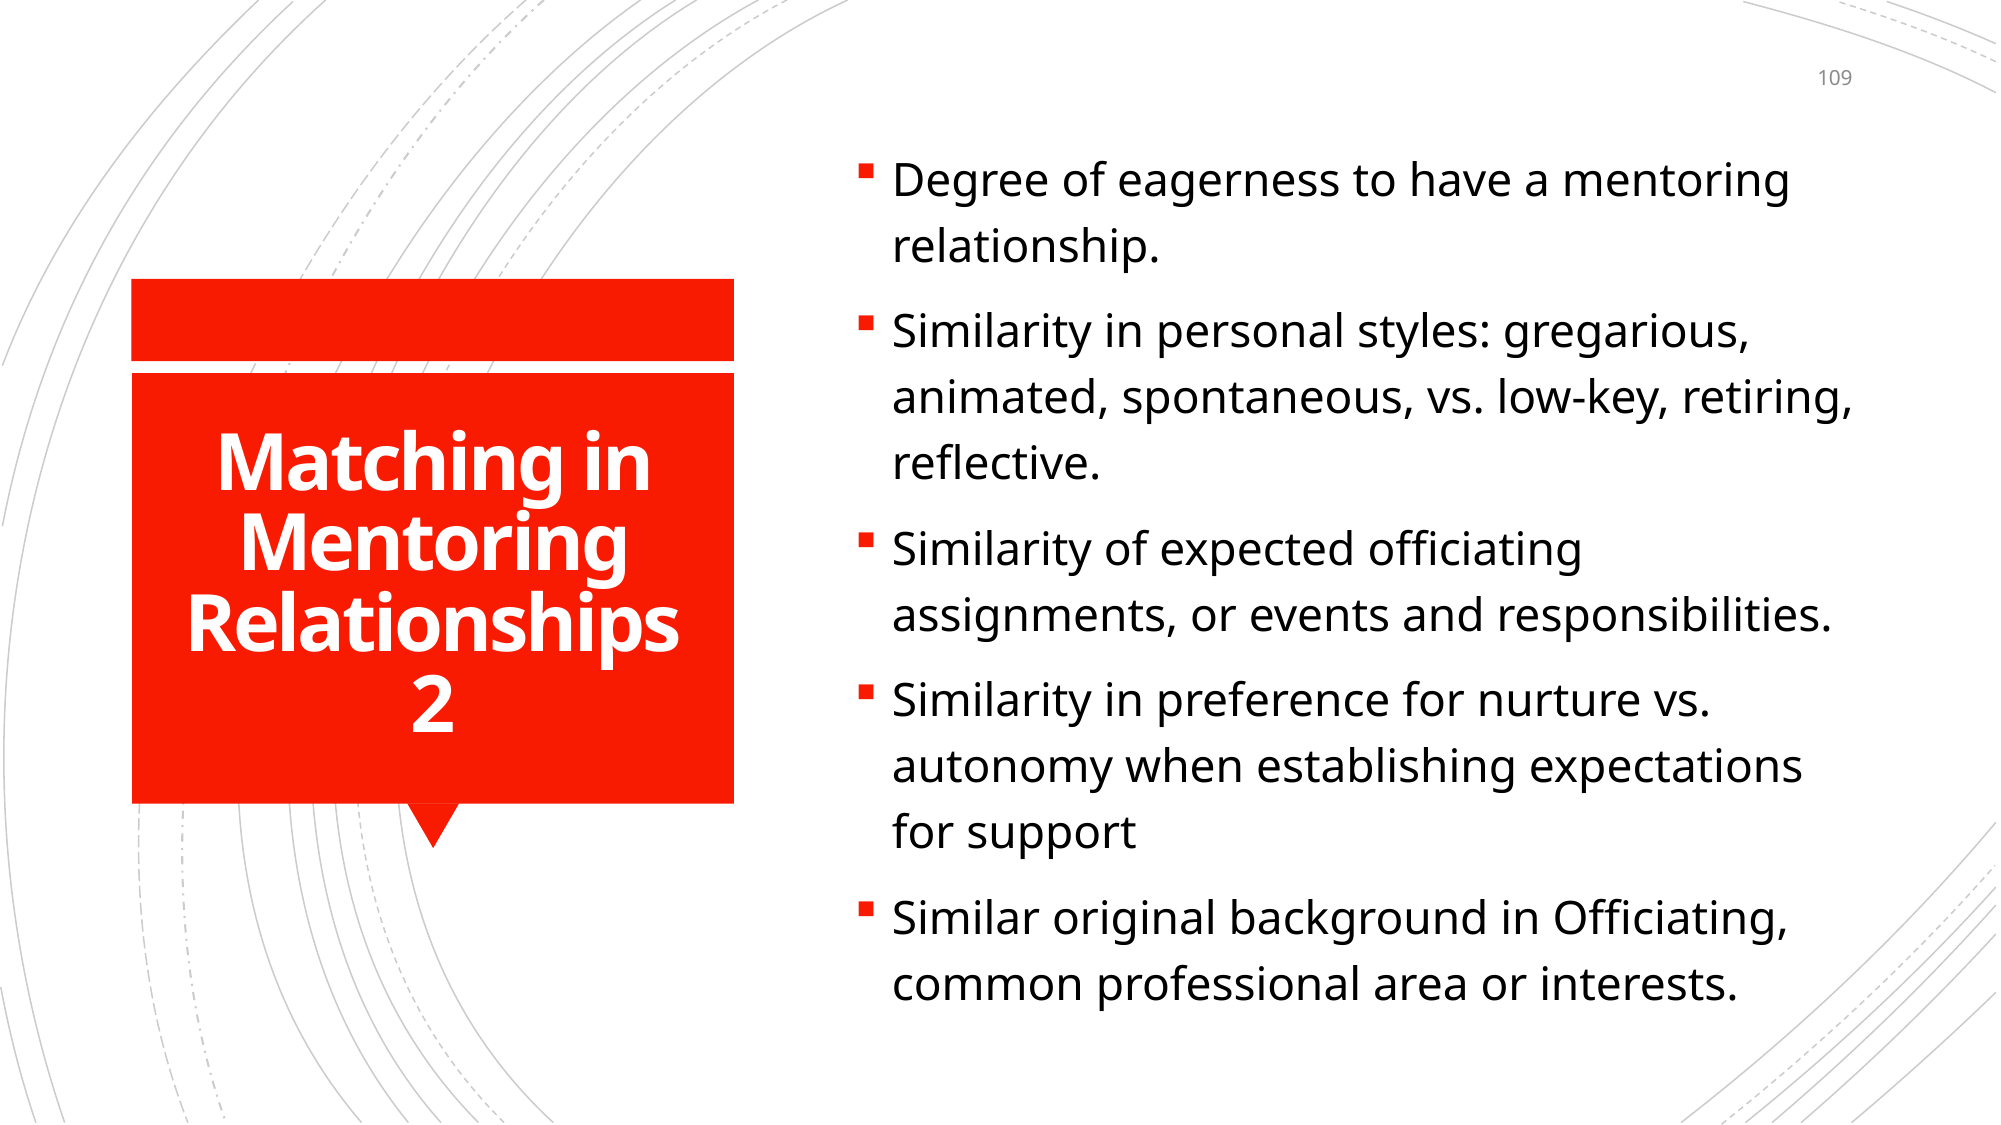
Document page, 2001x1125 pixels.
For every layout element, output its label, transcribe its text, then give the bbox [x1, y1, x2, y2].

list Degree of eagerness to have a mentoring relationship. Similarity in personal styles: gregarious, animated, spontaneous, vs. low-key, retiring, reflective. Similarity of expected officiating assignments, or events and responsibilities. Similarity in preference for nurture vs. autonomy when establishing expectations for support Similar original background in Officiating, common professional area or interests. [839, 131, 1871, 1073]
slide_number 109 [1717, 52, 1868, 105]
title Matching in Mentoring Relationships 2 [145, 385, 720, 789]
